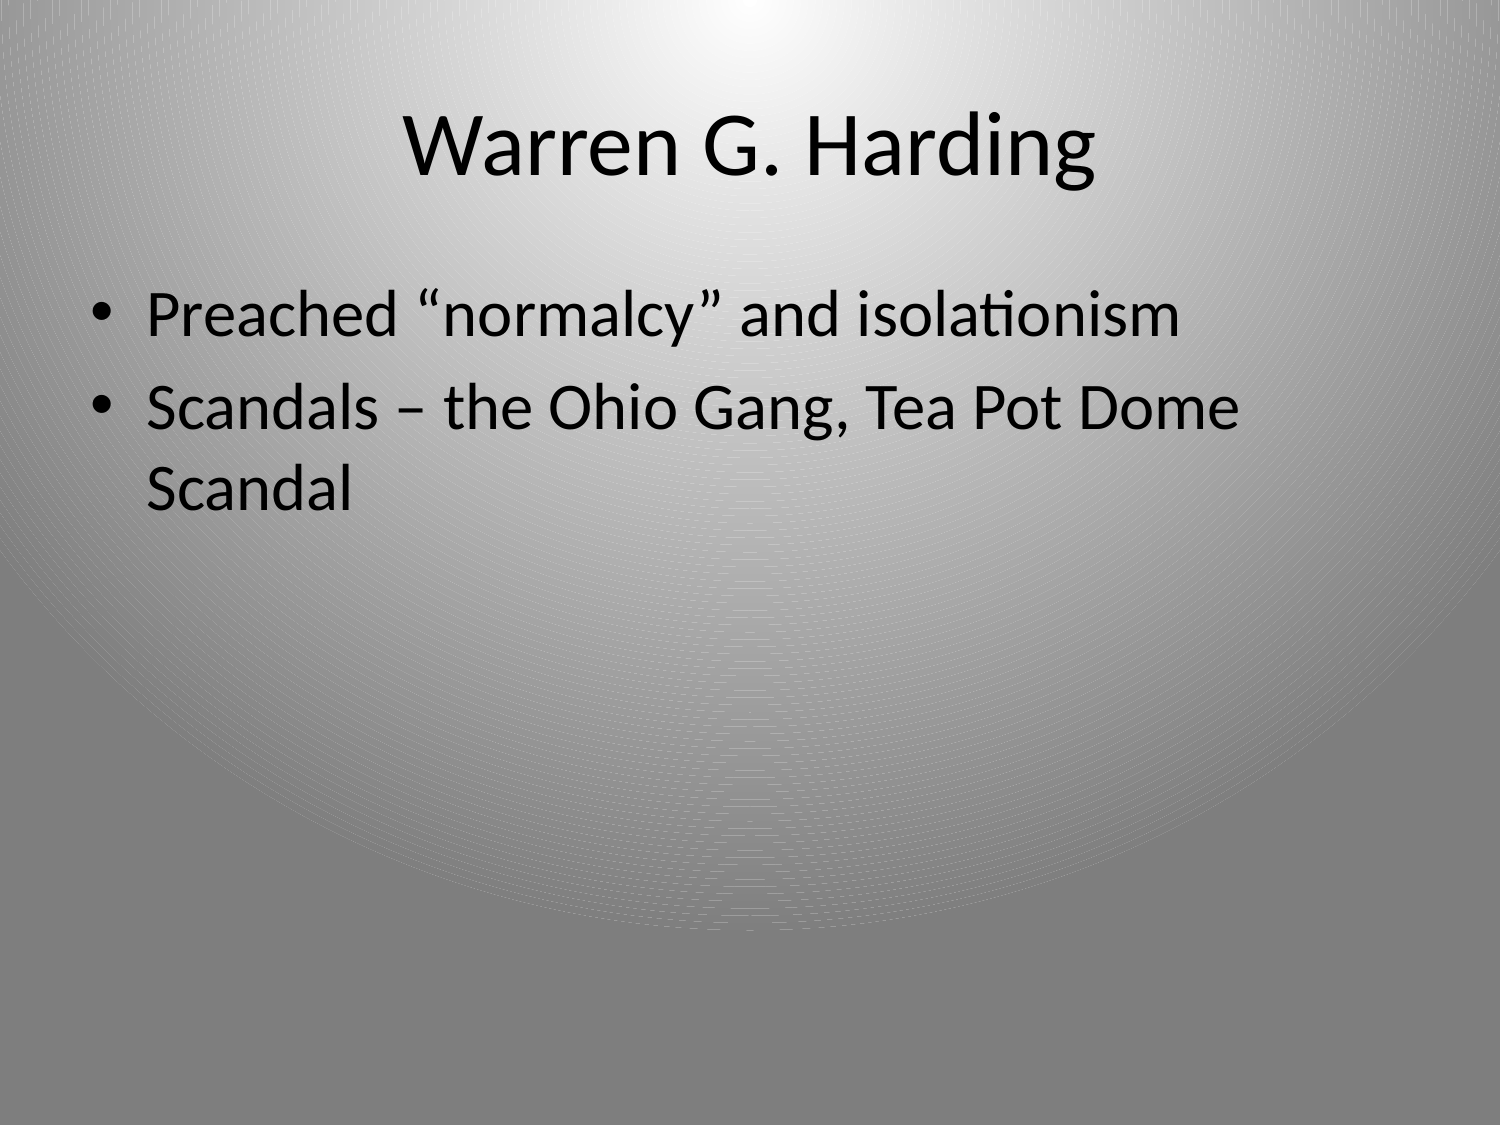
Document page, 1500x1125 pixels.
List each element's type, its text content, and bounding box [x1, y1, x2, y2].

title Warren G. Harding [75, 45, 1425, 233]
list Preached “normalcy” and isolationism Scandals – the Ohio Gang, Tea Pot Dome Scandal [75, 262, 1425, 1005]
